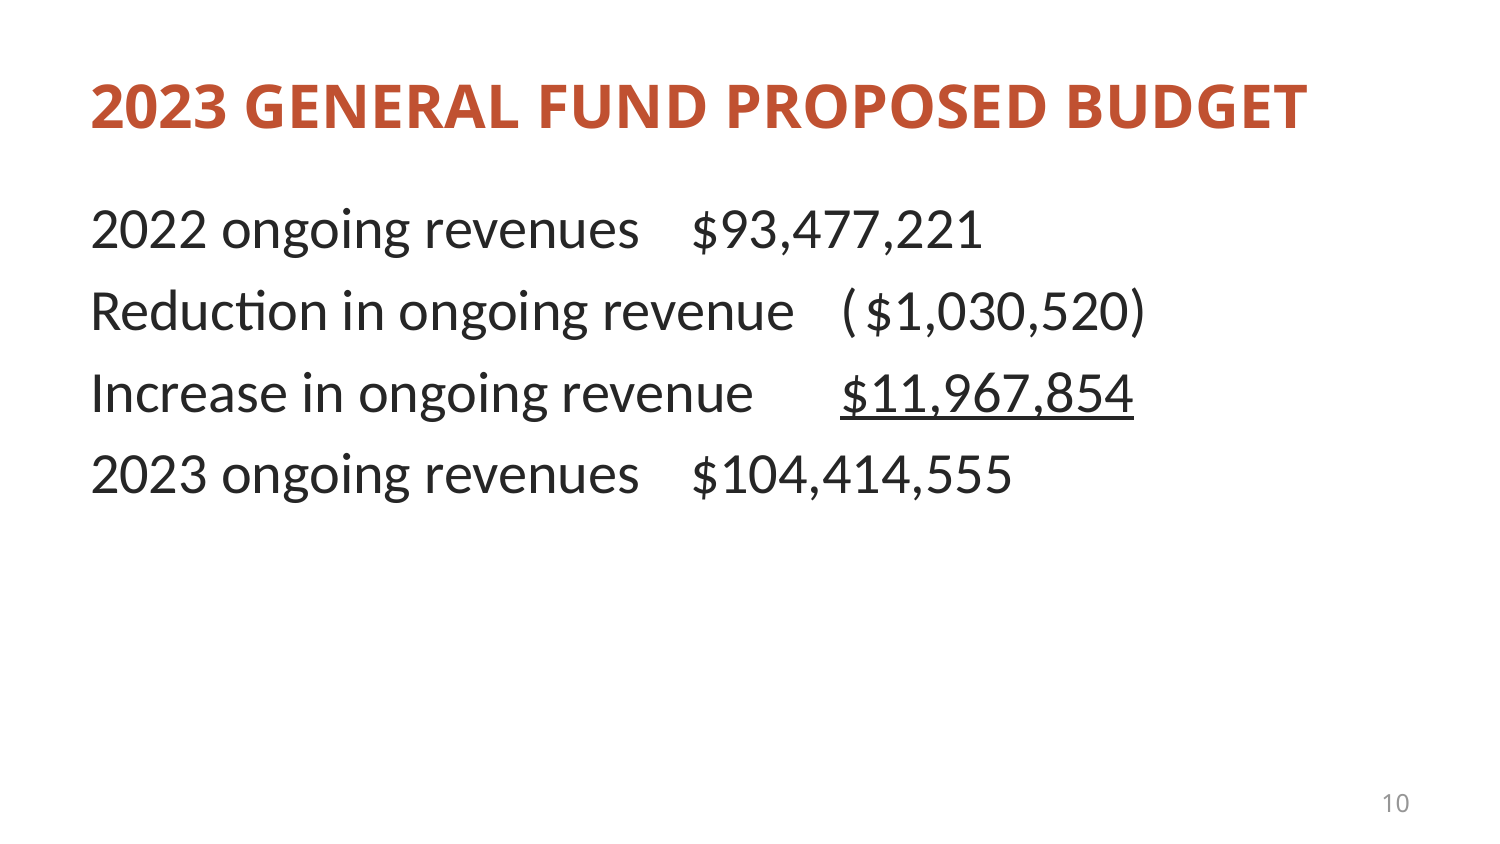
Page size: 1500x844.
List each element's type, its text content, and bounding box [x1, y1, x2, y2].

slide_number 10 [1074, 782, 1425, 827]
title 2023 General Fund Proposed Budget [75, 33, 1425, 174]
list 2022 ongoing revenues $93,477,221 Reduction in ongoing revenue ( $1,030,520) Increase in ongoing revenue $11,967,854 2023 ongoing revenues $104,414,555 [75, 174, 1471, 514]
